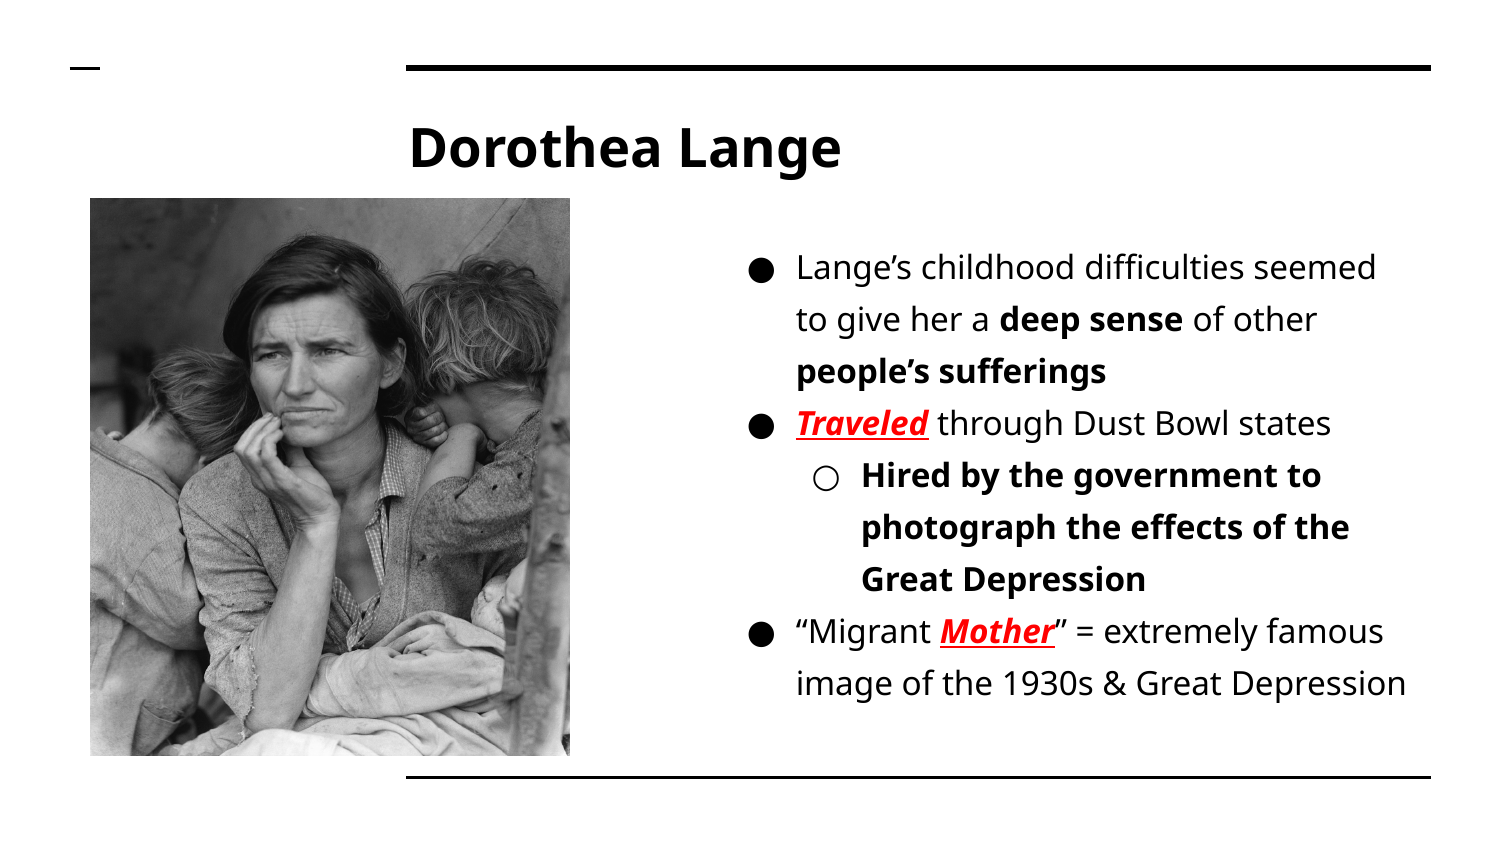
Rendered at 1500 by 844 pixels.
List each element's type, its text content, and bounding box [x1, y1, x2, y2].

picture [89, 198, 570, 756]
list Lange’s childhood difficulties seemed to give her a deep sense of other people’s sufferings Traveled through Dust Bowl states Hired by the government to photograph the effects of the Great Depression “Migrant Mother” = extremely famous image of the 1930s & Great Depression [716, 222, 1431, 756]
title Dorothea Lange [393, 94, 1431, 199]
